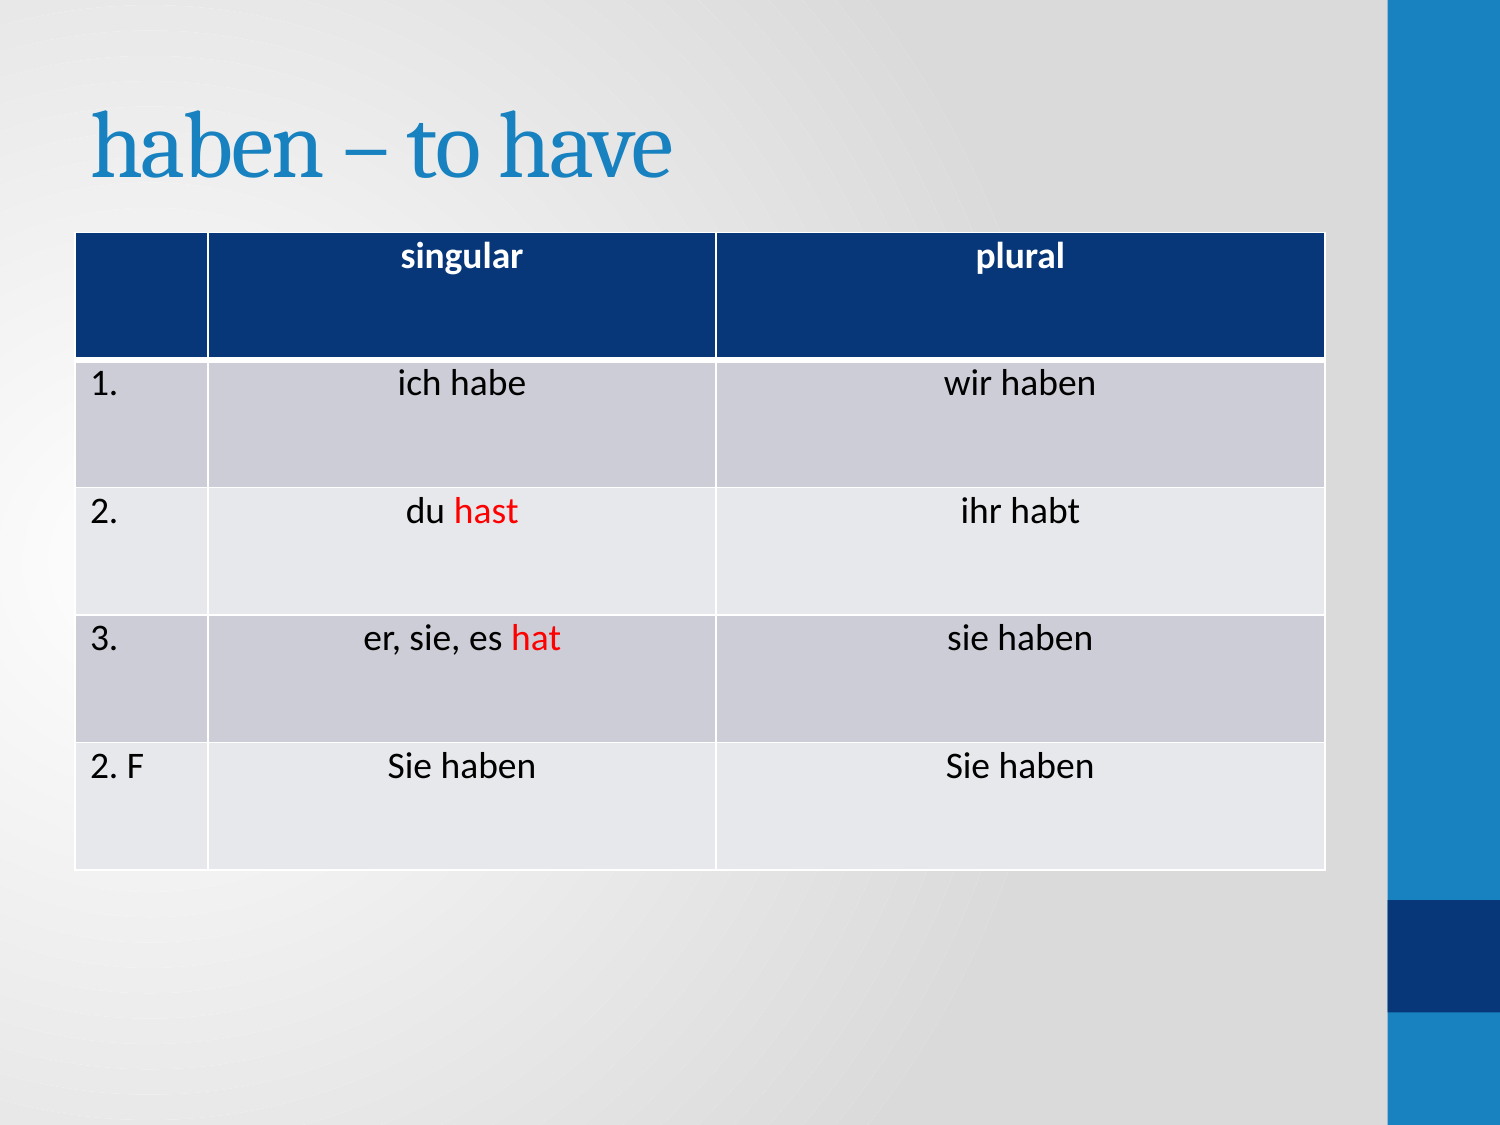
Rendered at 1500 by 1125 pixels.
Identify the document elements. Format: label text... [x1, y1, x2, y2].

table_cell 3. [76, 616, 207, 742]
table_cell sie haben [717, 616, 1324, 742]
table_header [76, 233, 207, 357]
table_cell Sie haben [209, 743, 715, 869]
table_header plural [717, 233, 1324, 357]
table_cell wir haben [717, 363, 1324, 487]
table_cell 2. [76, 488, 207, 614]
table_cell du hast [209, 488, 715, 614]
table_cell 2. F [76, 743, 207, 869]
table_header singular [209, 233, 715, 357]
table_cell 1. [76, 363, 207, 487]
table_cell ich habe [209, 363, 715, 487]
table_cell Sie haben [717, 743, 1324, 869]
table_cell er, sie, es hat [209, 616, 715, 742]
title haben – to have [75, 45, 1325, 232]
table_cell ihr habt [717, 488, 1324, 614]
